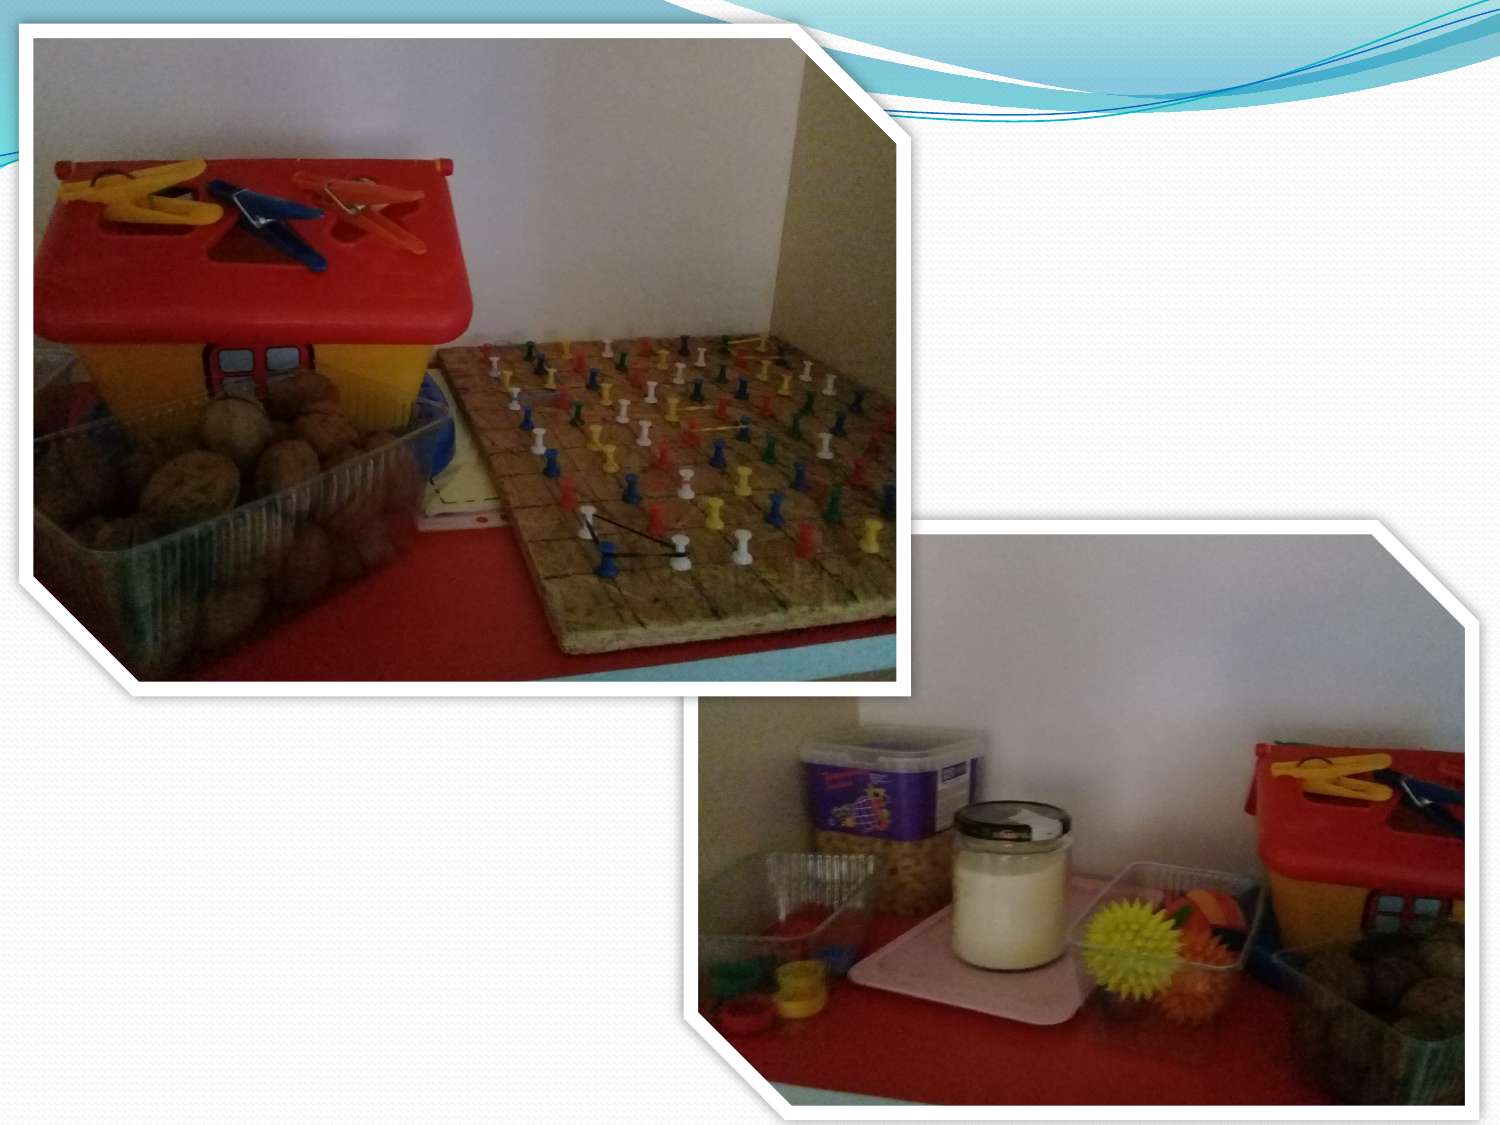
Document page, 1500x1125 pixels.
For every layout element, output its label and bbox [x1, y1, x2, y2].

list [690, 526, 1473, 1114]
picture [25, 30, 904, 690]
